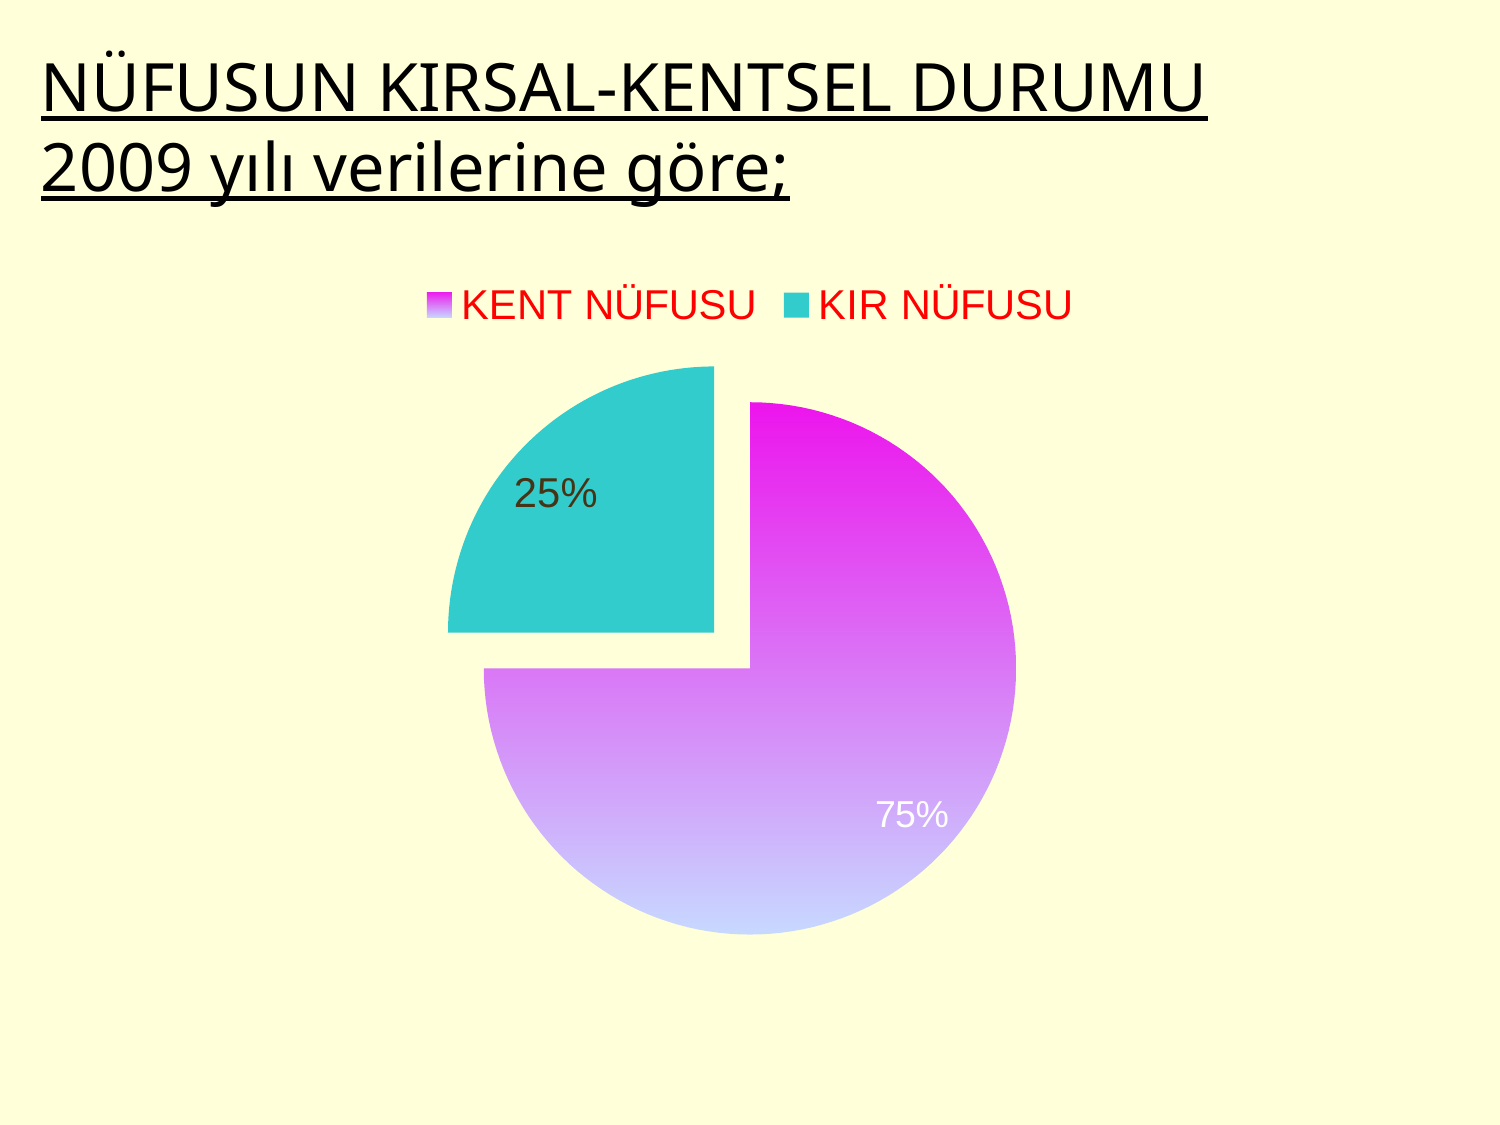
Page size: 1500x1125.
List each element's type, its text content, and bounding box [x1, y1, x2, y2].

chart [74, 262, 1426, 1001]
text_box NÜFUSUN KIRSAL-KENTSEL DURUMU 2009 yılı verilerine göre; [25, 37, 1483, 161]
